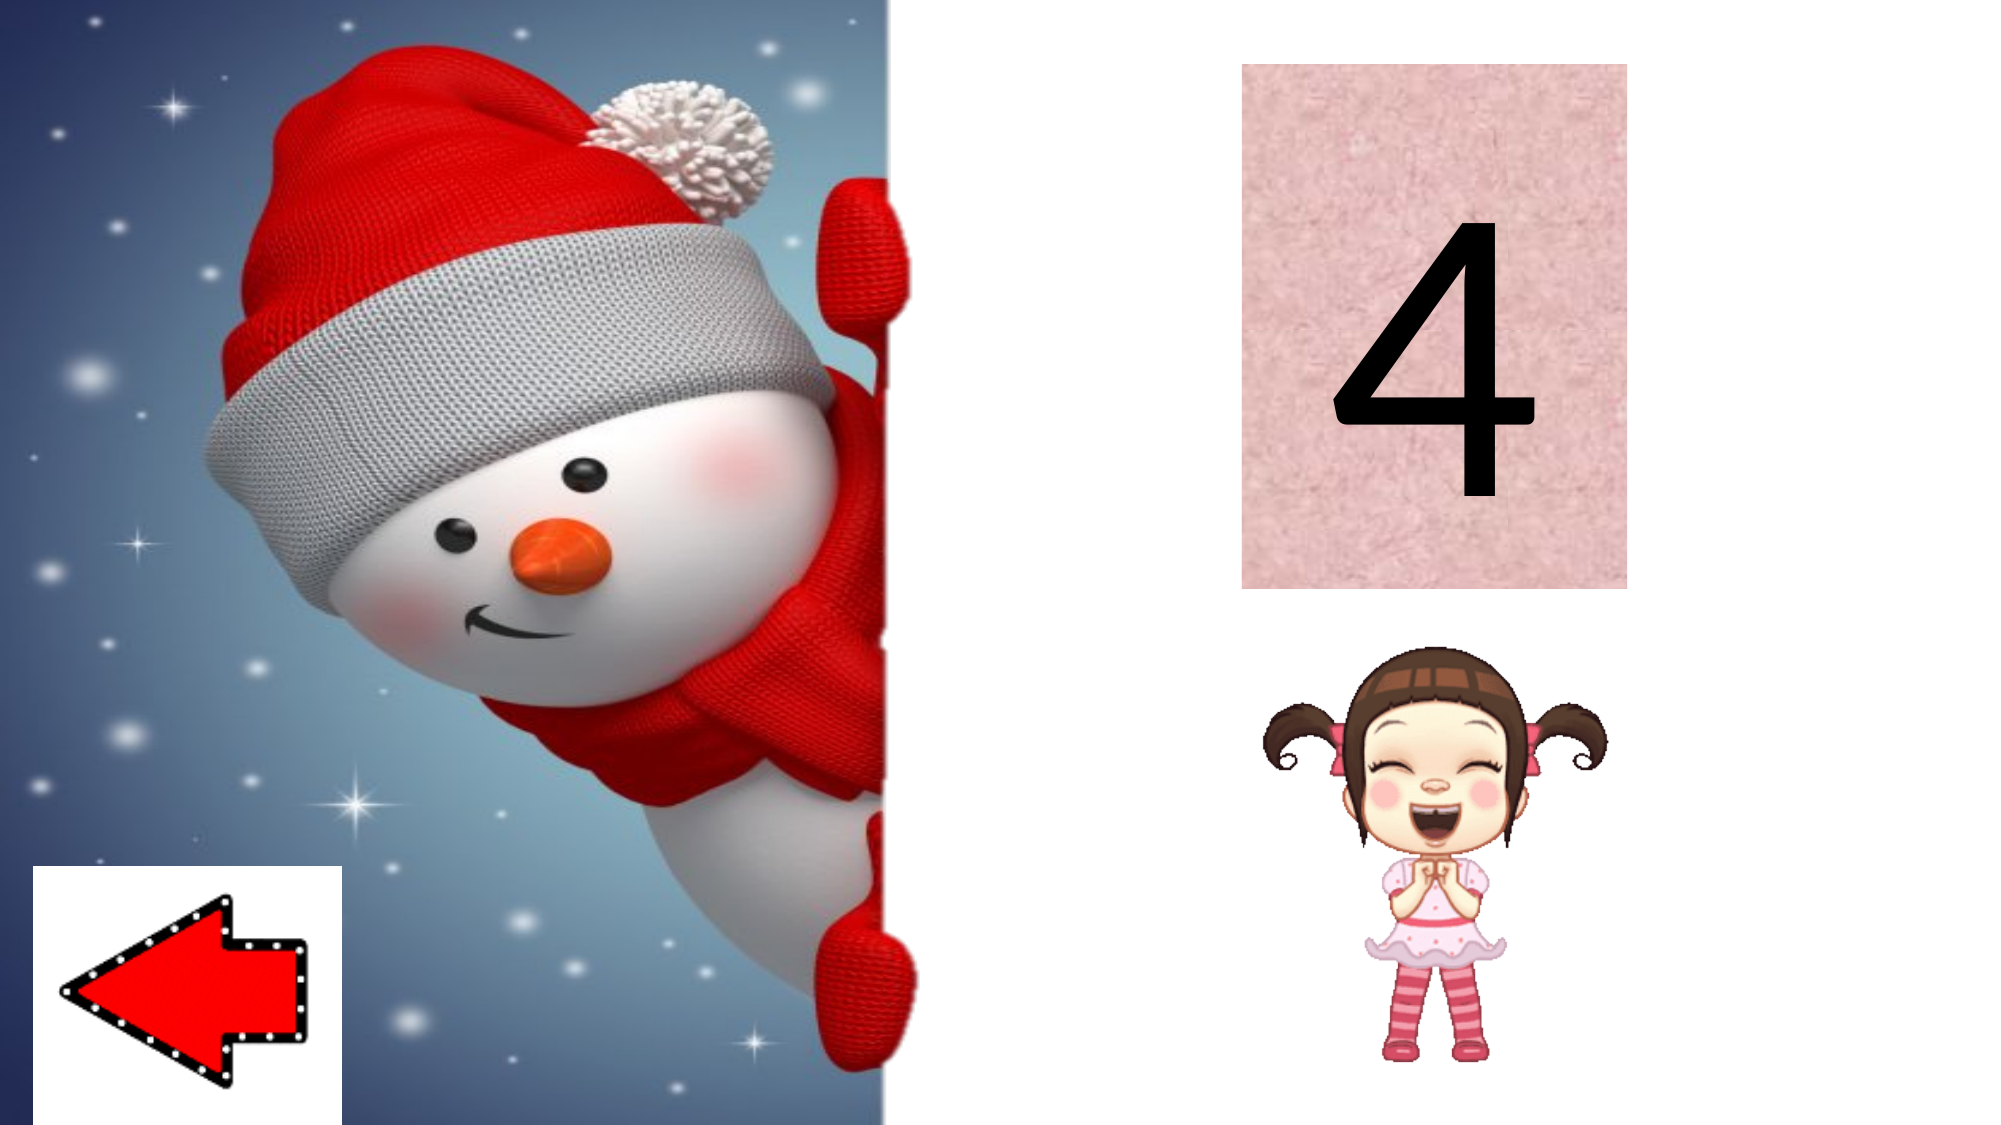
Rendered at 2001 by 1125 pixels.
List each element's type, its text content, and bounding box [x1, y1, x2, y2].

picture [0, 0, 928, 1125]
text_box 4 [1241, 64, 1628, 589]
picture [1141, 612, 1728, 1088]
